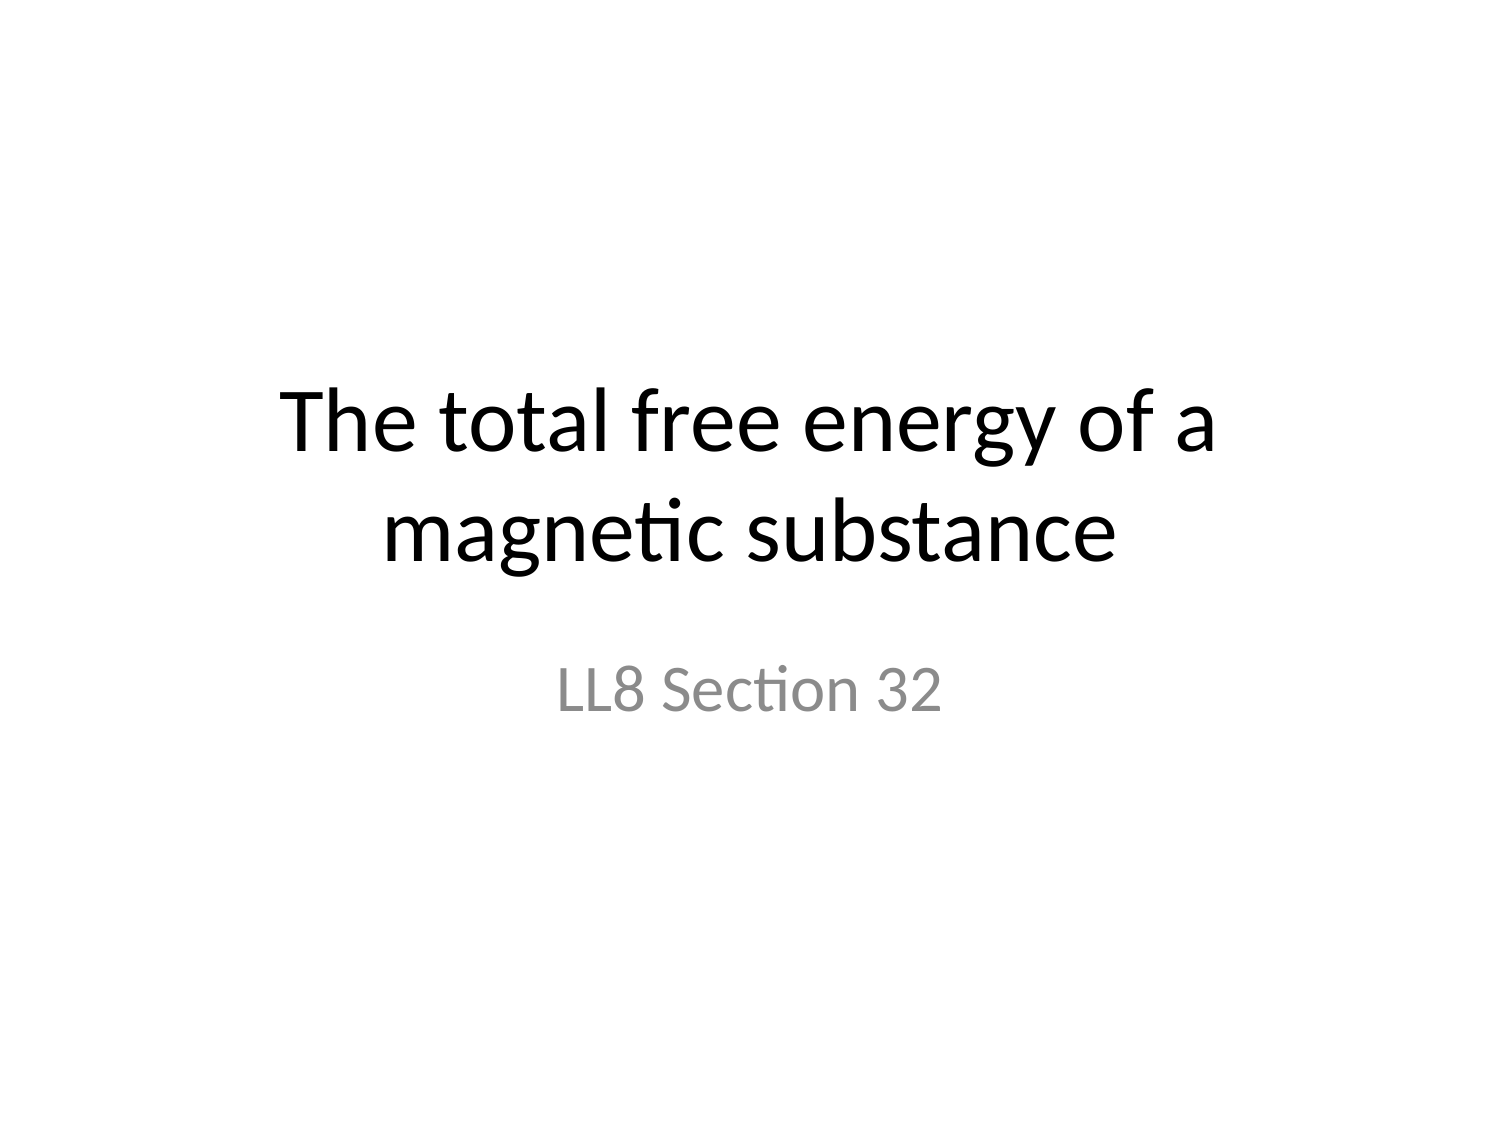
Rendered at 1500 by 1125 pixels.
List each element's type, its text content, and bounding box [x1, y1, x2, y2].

title The total free energy of a magnetic substance [112, 349, 1388, 591]
subtitle LL8 Section 32 [225, 637, 1275, 925]
